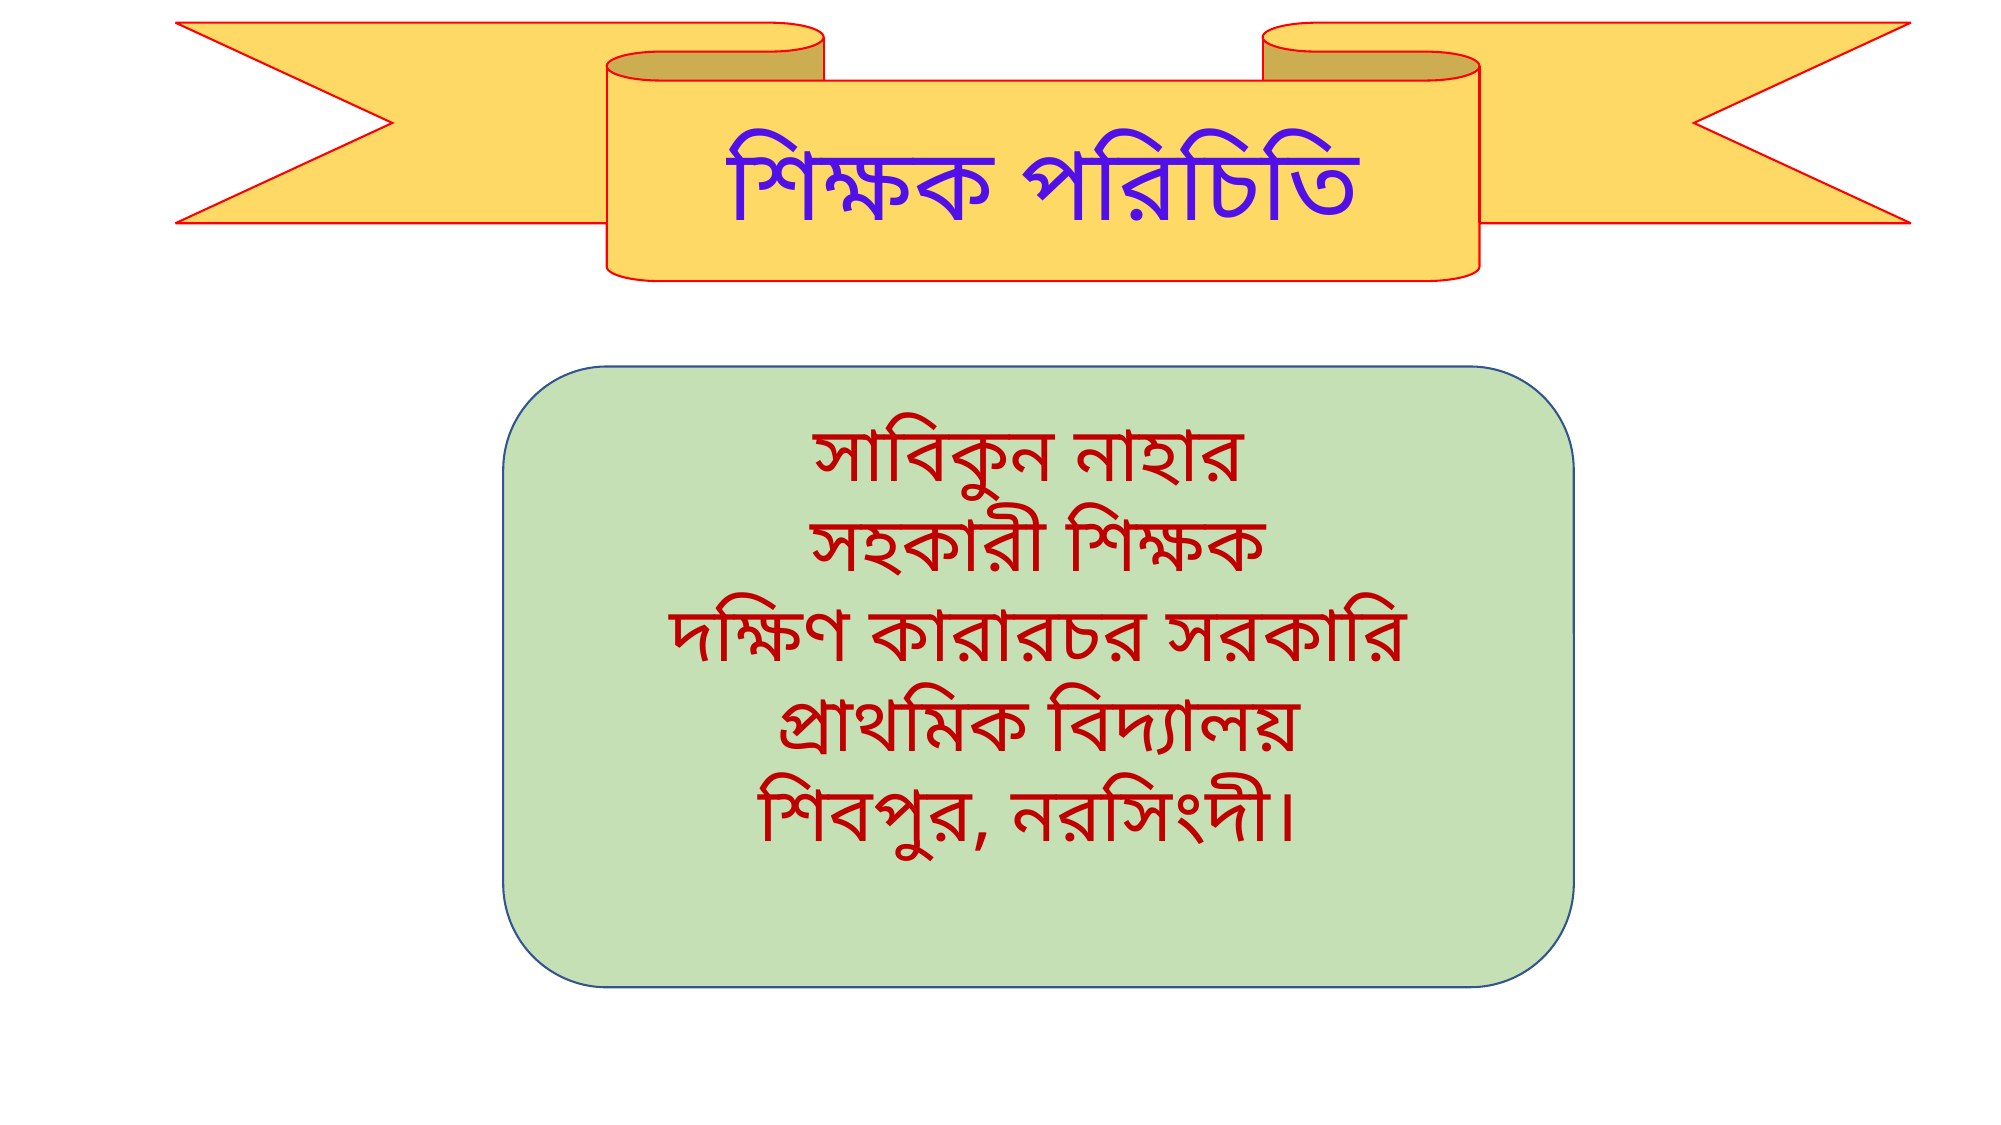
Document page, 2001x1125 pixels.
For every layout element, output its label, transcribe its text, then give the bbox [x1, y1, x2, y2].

text_box শিক্ষক পরিচিতি [175, 21, 1912, 283]
text_box সাবিকুন নাহার সহকারী শিক্ষক দক্ষিণ কারারচর সরকারি প্রাথমিক বিদ্যালয় শিবপুর, নরসিংদী। [502, 365, 1575, 989]
